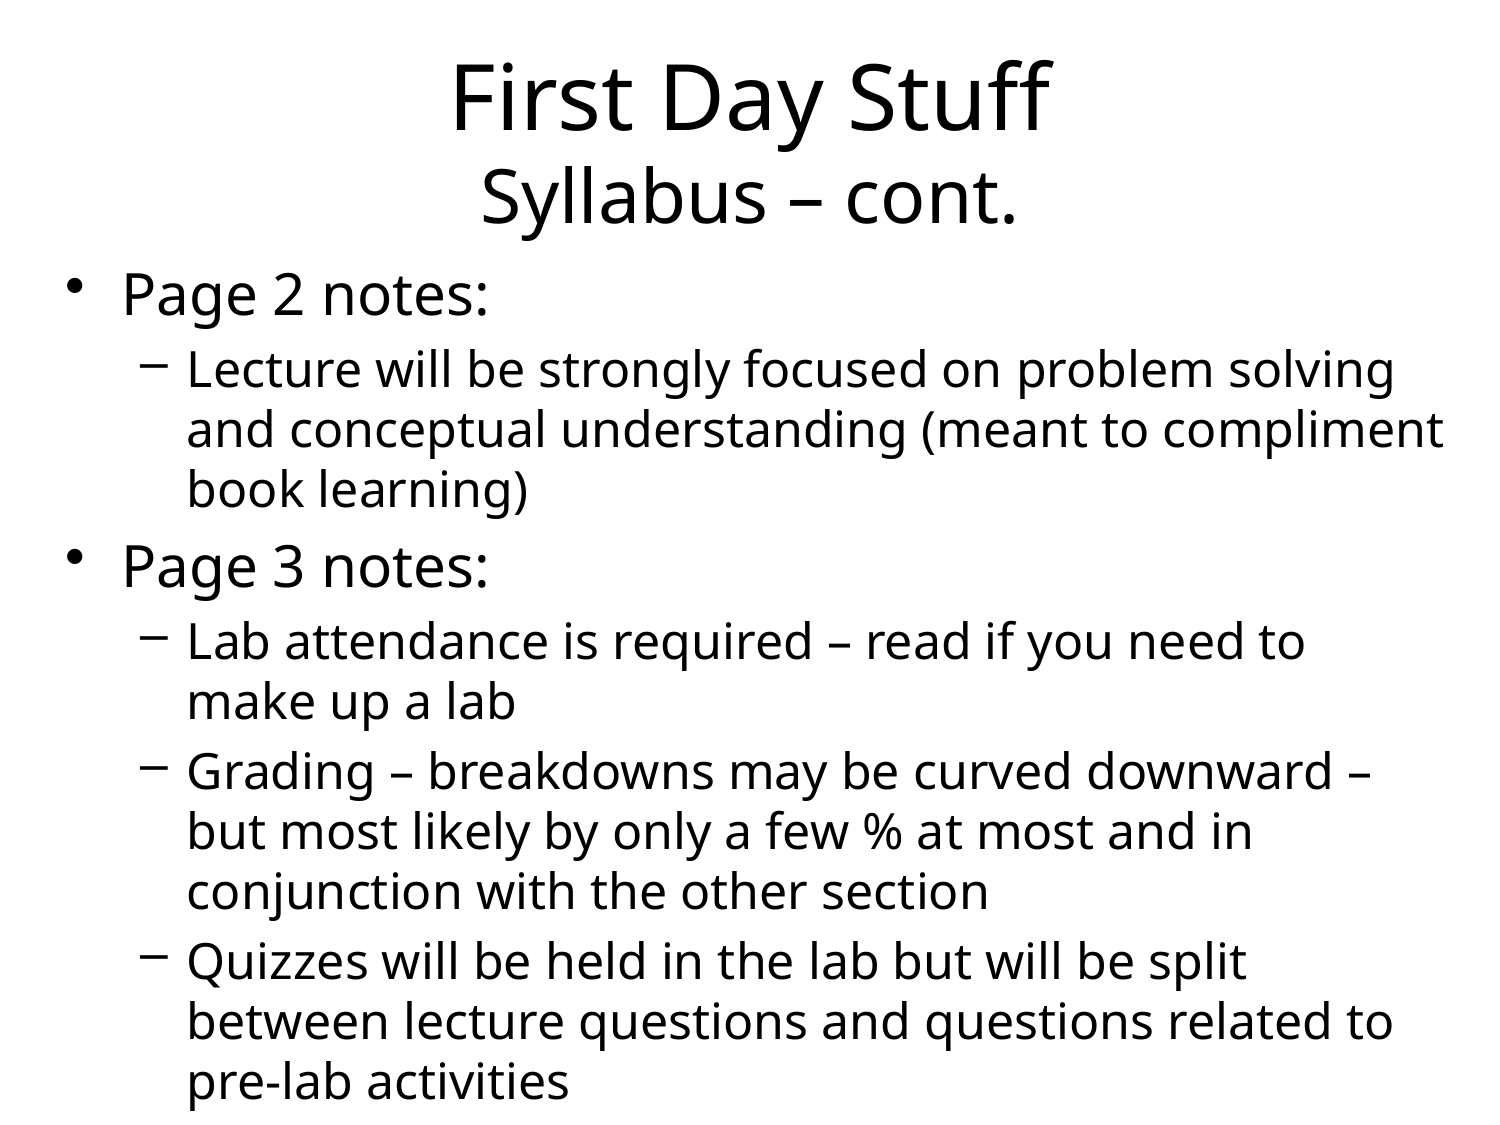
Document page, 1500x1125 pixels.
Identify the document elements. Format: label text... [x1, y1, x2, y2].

title First Day Stuff Syllabus – cont. [75, 45, 1425, 233]
list Page 2 notes: Lecture will be strongly focused on problem solving and conceptual understanding (meant to compliment book learning) Page 3 notes: Lab attendance is required – read if you need to make up a lab Grading – breakdowns may be curved downward – but most likely by only a few % at most and in conjunction with the other section Quizzes will be held in the lab but will be split between lecture questions and questions related to pre-lab activities [50, 249, 1463, 993]
